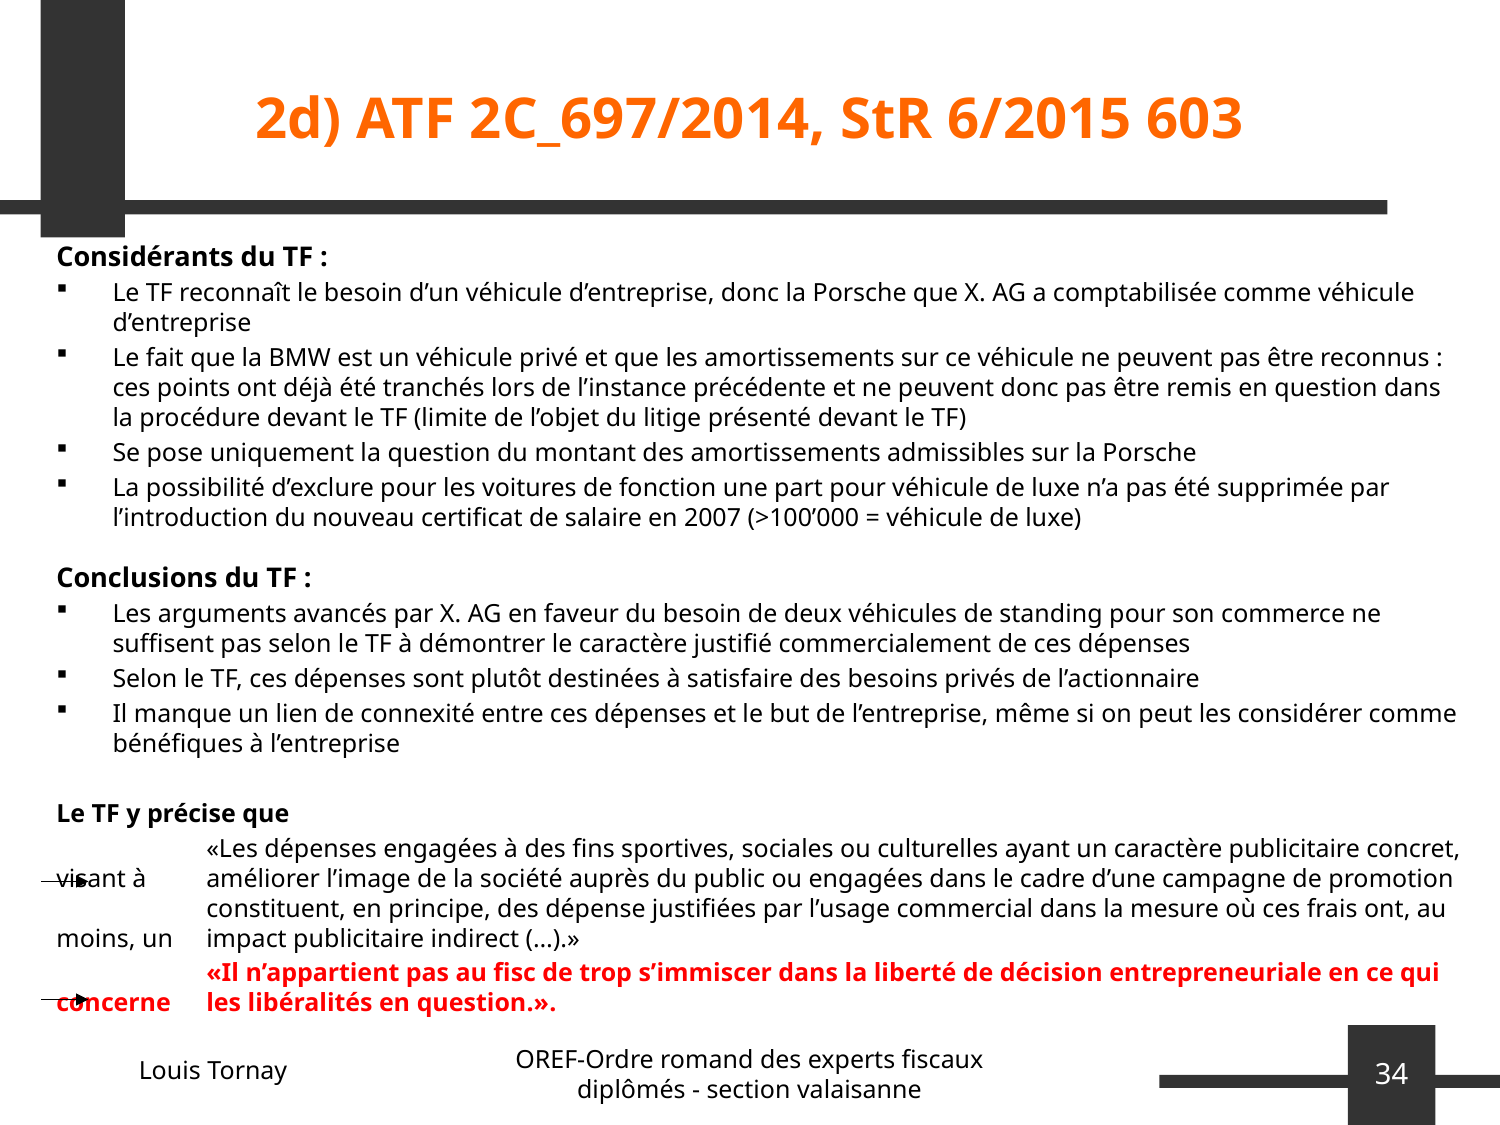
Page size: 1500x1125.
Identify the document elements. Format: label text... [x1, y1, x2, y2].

footer OREF-Ordre romand des experts fiscaux diplômés - section valaisanne [477, 1071, 1023, 1112]
title 2d) ATF 2C_697/2014, StR 6/2015 603 [111, 18, 1388, 214]
list Considérants du TF : Le TF reconnaît le besoin d’un véhicule d’entreprise, donc la Porsche que X. AG a comptabilisée comme véhicule d’entreprise Le fait que la BMW est un véhicule privé et que les amortissements sur ce véhicule ne peuvent pas être reconnus : ces points ont déjà été tranchés lors de l’instance précédente et ne peuvent donc pas être remis en question dans la procédure devant le TF (limite de l’objet du litige présenté devant le TF) Se pose uniquement la question du montant des amortissements admissibles sur la Porsche La possibilité d’exclure pour les voitures de fonction une part pour véhicule de luxe n’a pas été supprimée par l’introduction du nouveau certificat de salaire en 2007 (>100’000 = véhicule de luxe) Conclusions du TF : Les arguments avancés par X. AG en faveur du besoin de deux véhicules de standing pour son commerce ne suffisent pas selon le TF à démontrer le caractère justifié commercialement de ces dépenses Selon le TF, ces dépenses sont plutôt destinées à satisfaire des besoins privés de l’actionnaire Il manque un lien de connexité entre ces dépenses et le but de l’entreprise, même si on peut les considérer comme bénéfiques à l’entreprise Le TF y précise que «Les dépenses engagées à des fins sportives, sociales ou culturelles ayant un caractère publicitaire concret, visant à améliorer l’image de la société auprès du public ou engagées dans le cadre d’une campagne de promotion constituent, en principe, des dépense justifiées par l’usage commercial dans la mesure où ces frais ont, au moins, un impact publicitaire indirect (…).» «Il n’appartient pas au fisc de trop s’immiscer dans la liberté de décision entrepreneuriale en ce qui concerne les libéralités en question.». [41, 231, 1483, 1071]
